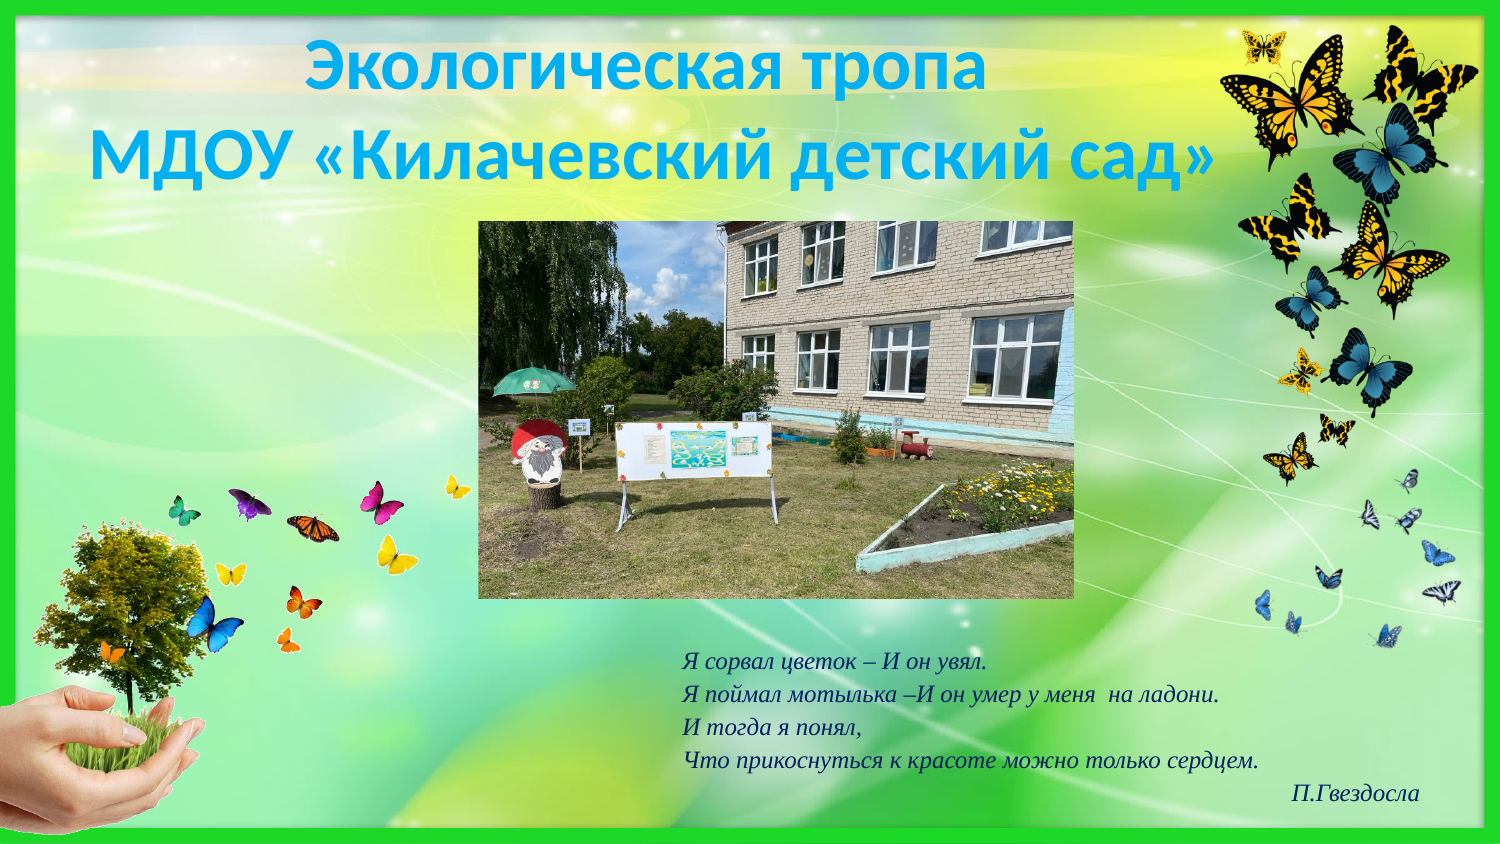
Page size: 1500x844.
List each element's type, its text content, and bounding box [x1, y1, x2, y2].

subtitle Я сорвал цветок – И он увял. Я поймал мотылька –И он умер у меня на ладони. И тогда я понял, Что прикоснуться к красоте можно только сердцем. П.Гвездосла [667, 634, 1436, 824]
title Экологическая тропа МДОУ «Килачевский детский сад» [0, 102, 1377, 257]
picture [0, 16, 1500, 844]
